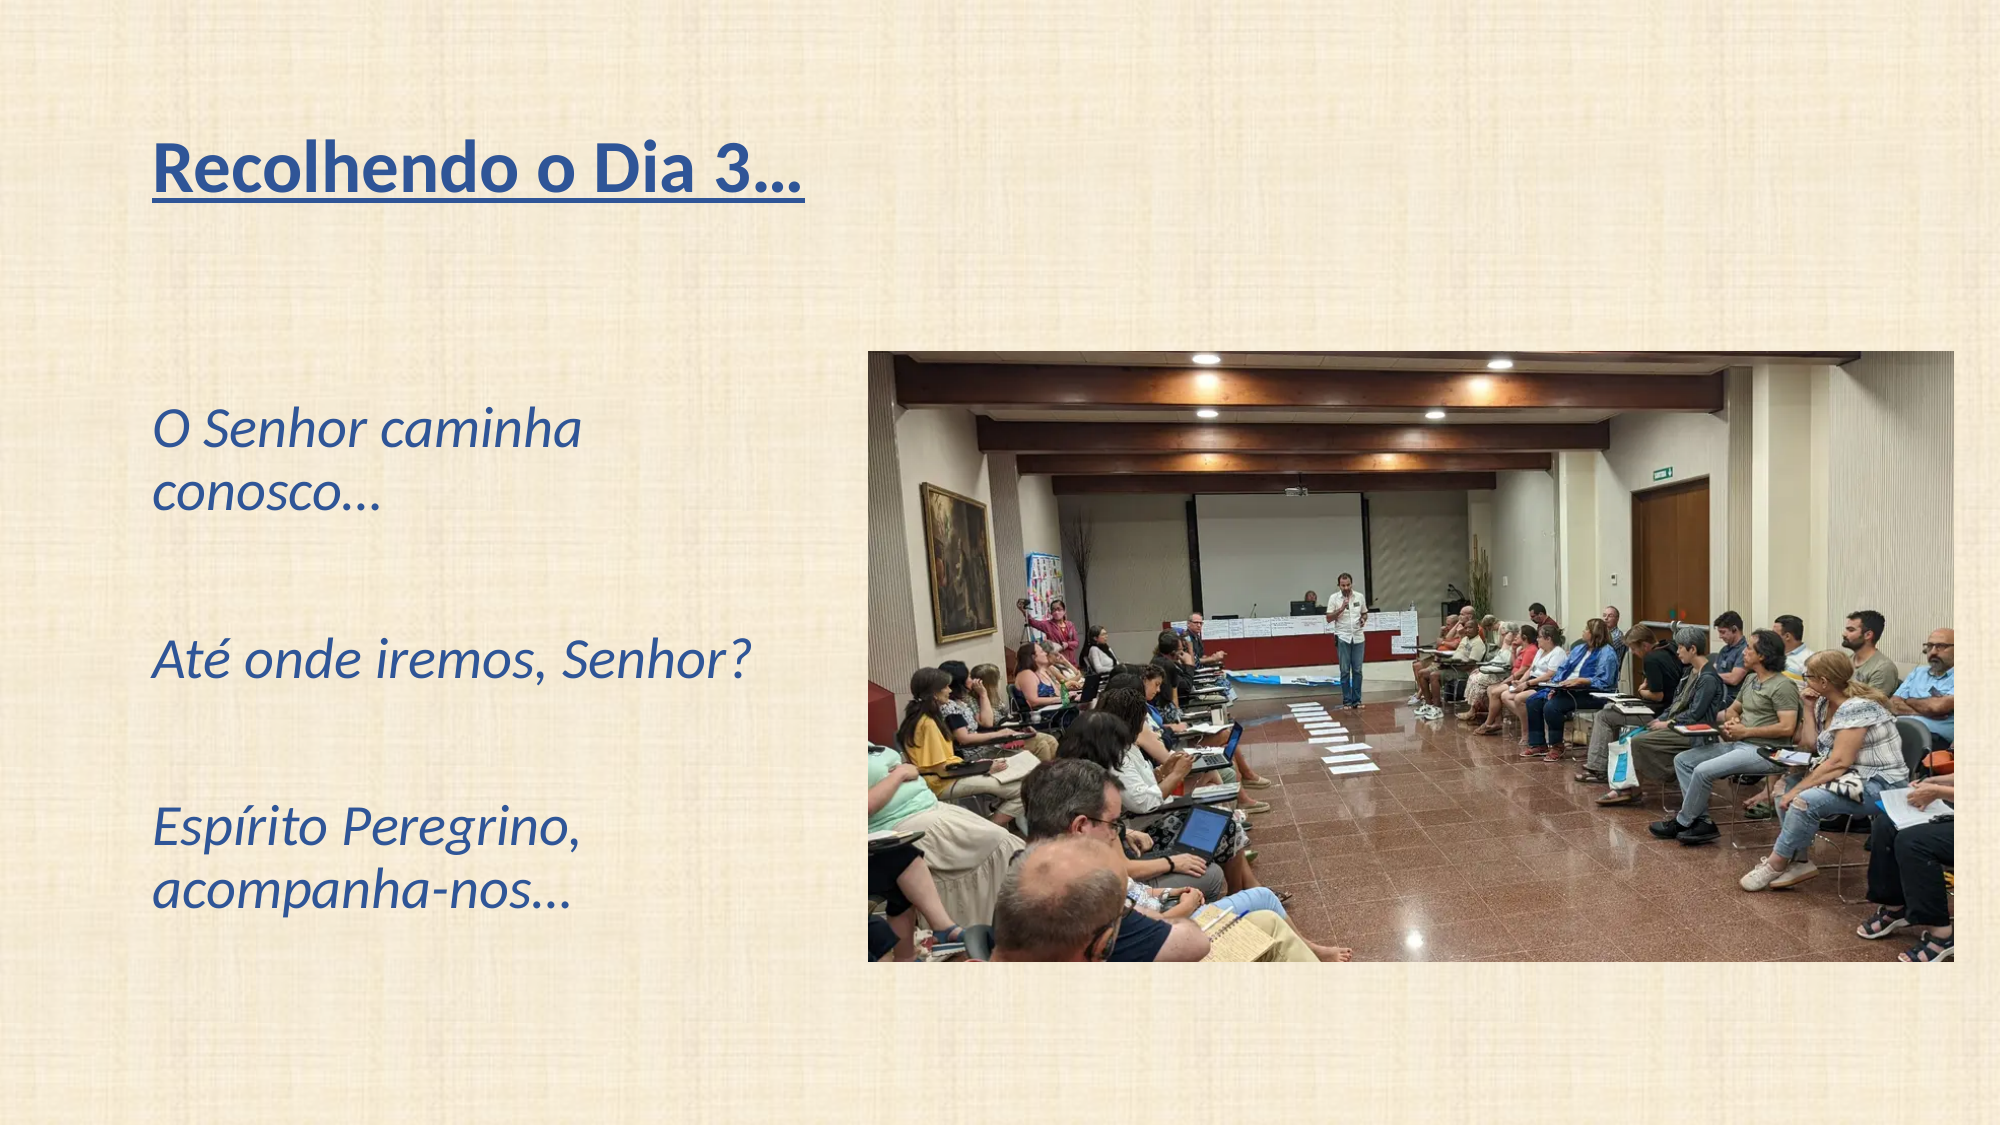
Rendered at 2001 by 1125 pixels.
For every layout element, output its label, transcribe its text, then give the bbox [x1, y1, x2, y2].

list O Senhor caminha conosco… Até onde iremos, Senhor? Espírito Peregrino, acompanha-nos… [137, 299, 815, 1014]
title Recolhendo o Dia 3… [137, 59, 1863, 278]
picture [868, 351, 1954, 962]
